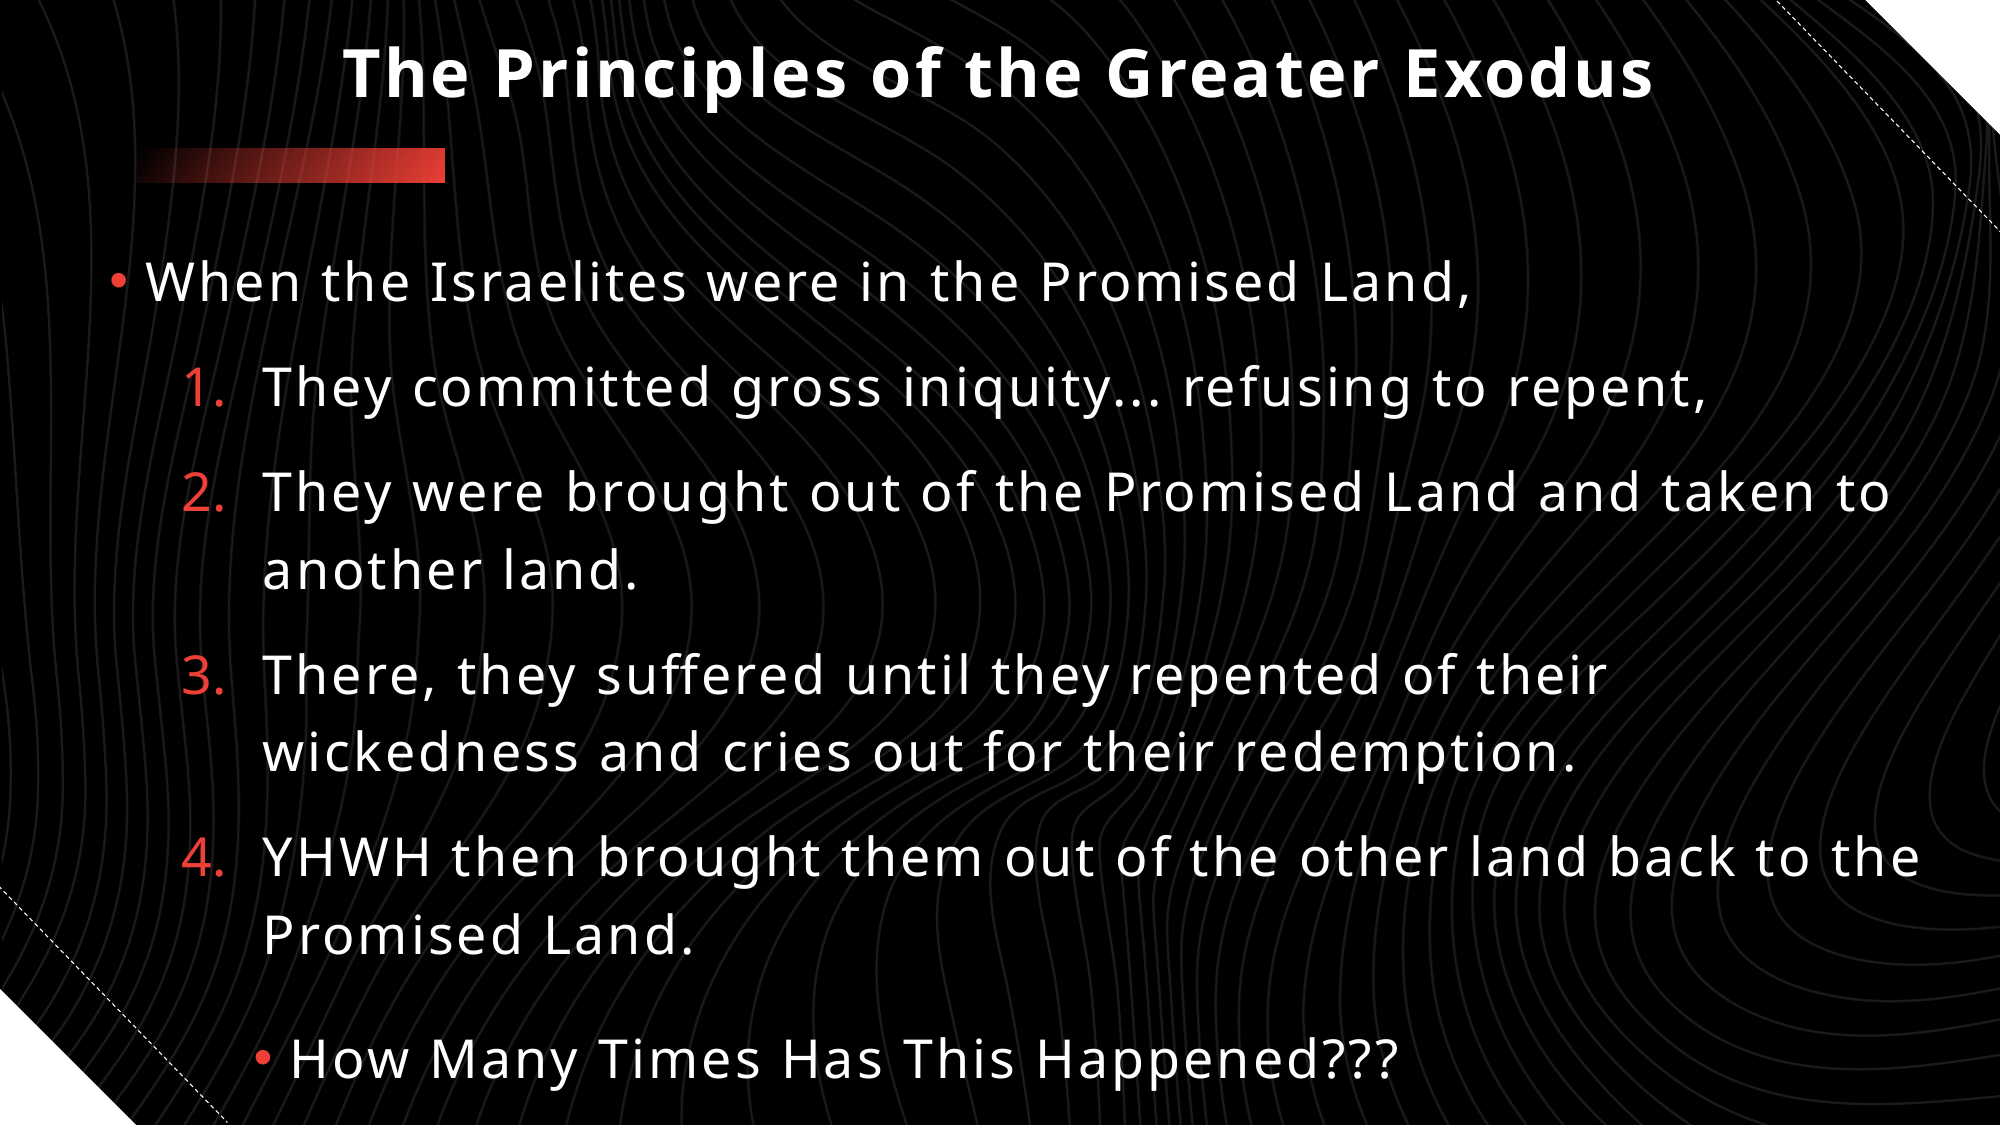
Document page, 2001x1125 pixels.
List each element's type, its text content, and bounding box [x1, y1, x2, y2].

title The Principles of the Greater Exodus [136, 27, 1863, 124]
list When the Israelites were in the Promised Land, They committed gross iniquity... refusing to repent, They were brought out of the Promised Land and taken to another land. There, they suffered until they repented of their wickedness and cries out for their redemption. YHWH then brought them out of the other land back to the Promised Land. How Many Times Has This Happened??? [94, 207, 1964, 1098]
